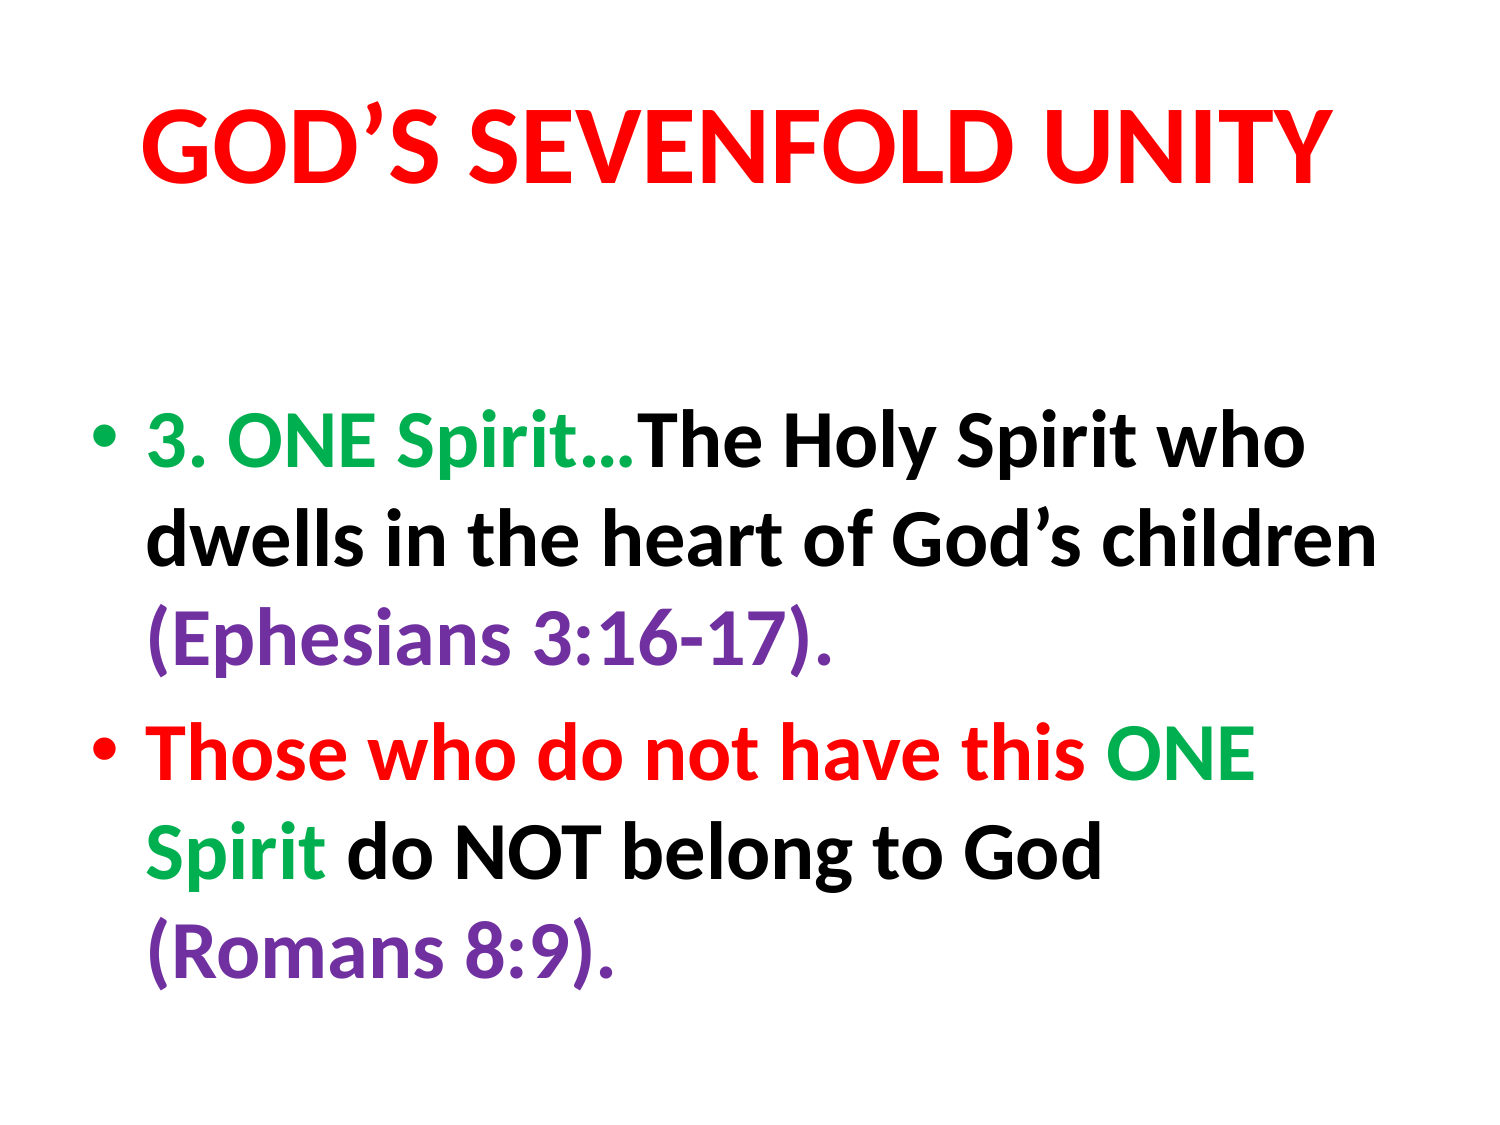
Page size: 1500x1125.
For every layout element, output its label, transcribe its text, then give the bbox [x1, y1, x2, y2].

list 3. ONE Spirit…The Holy Spirit who dwells in the heart of God’s children (Ephesians 3:16-17). Those who do not have this ONE Spirit do NOT belong to God (Romans 8:9). [75, 262, 1425, 1005]
title GOD’S SEVENFOLD UNITY [75, 45, 1425, 233]
